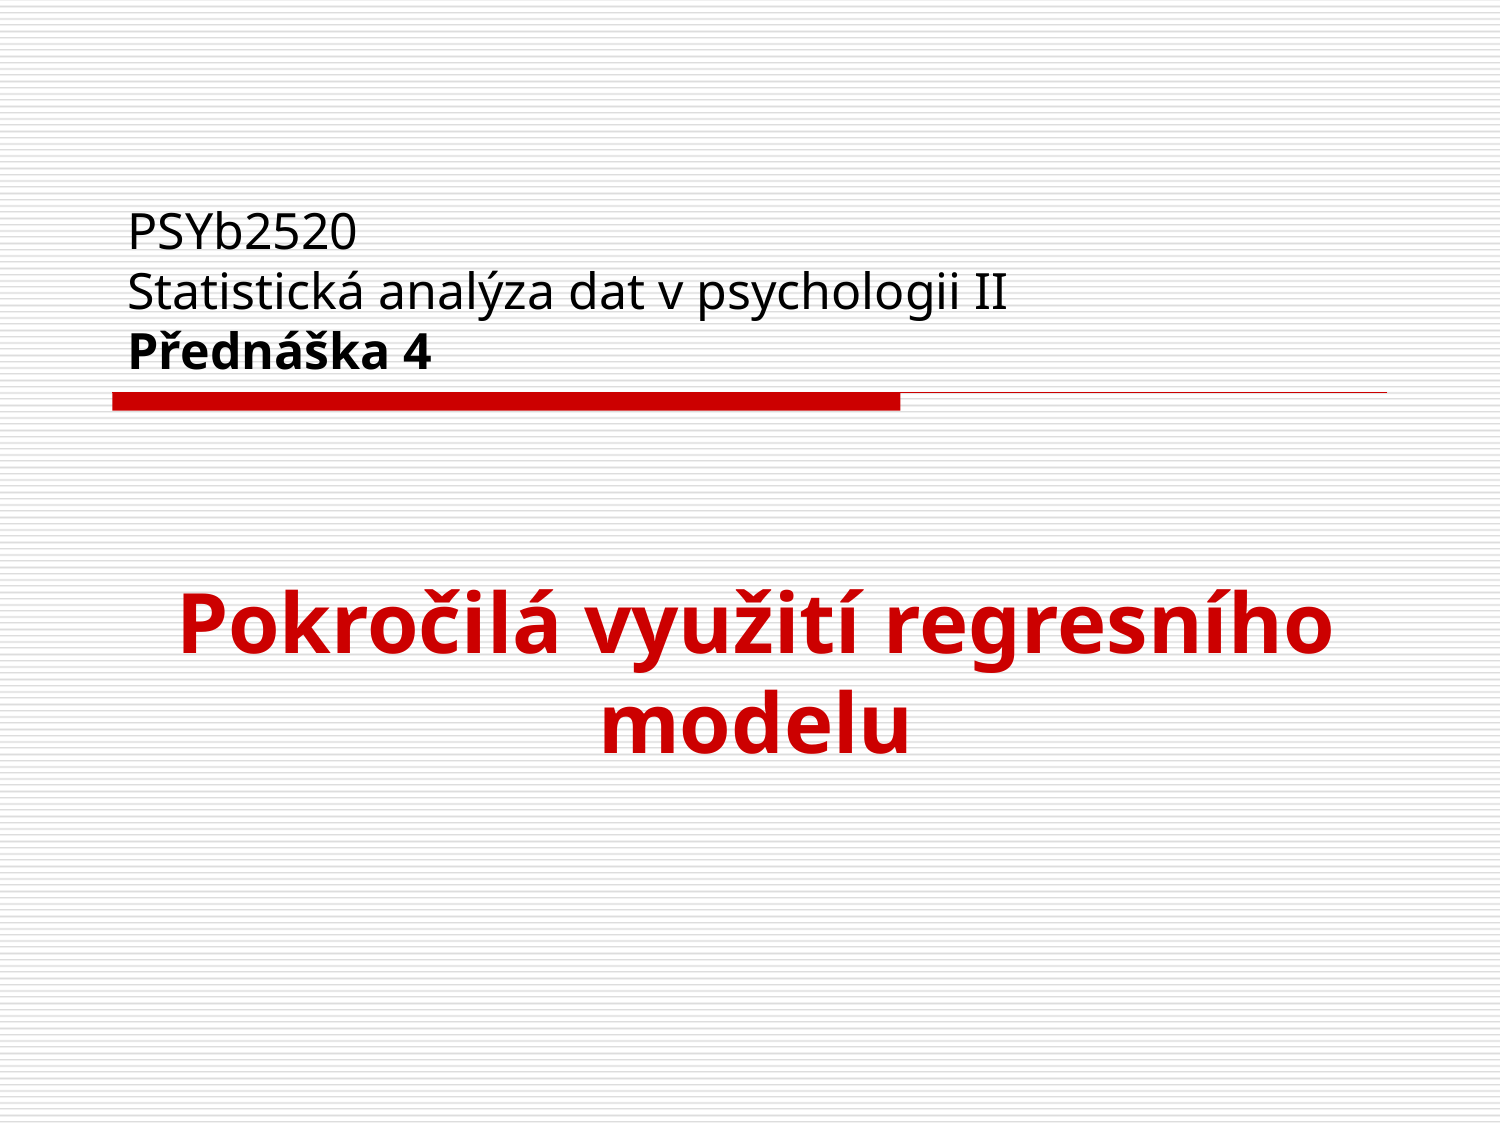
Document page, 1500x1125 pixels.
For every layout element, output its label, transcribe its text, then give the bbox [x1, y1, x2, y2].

subtitle Pokročilá využití regresního modelu [100, 562, 1412, 1083]
picture [0, 0, 1500, 1125]
title PSYb2520 Statistická analýza dat v psychologii II Přednáška 4 [112, 162, 1388, 388]
